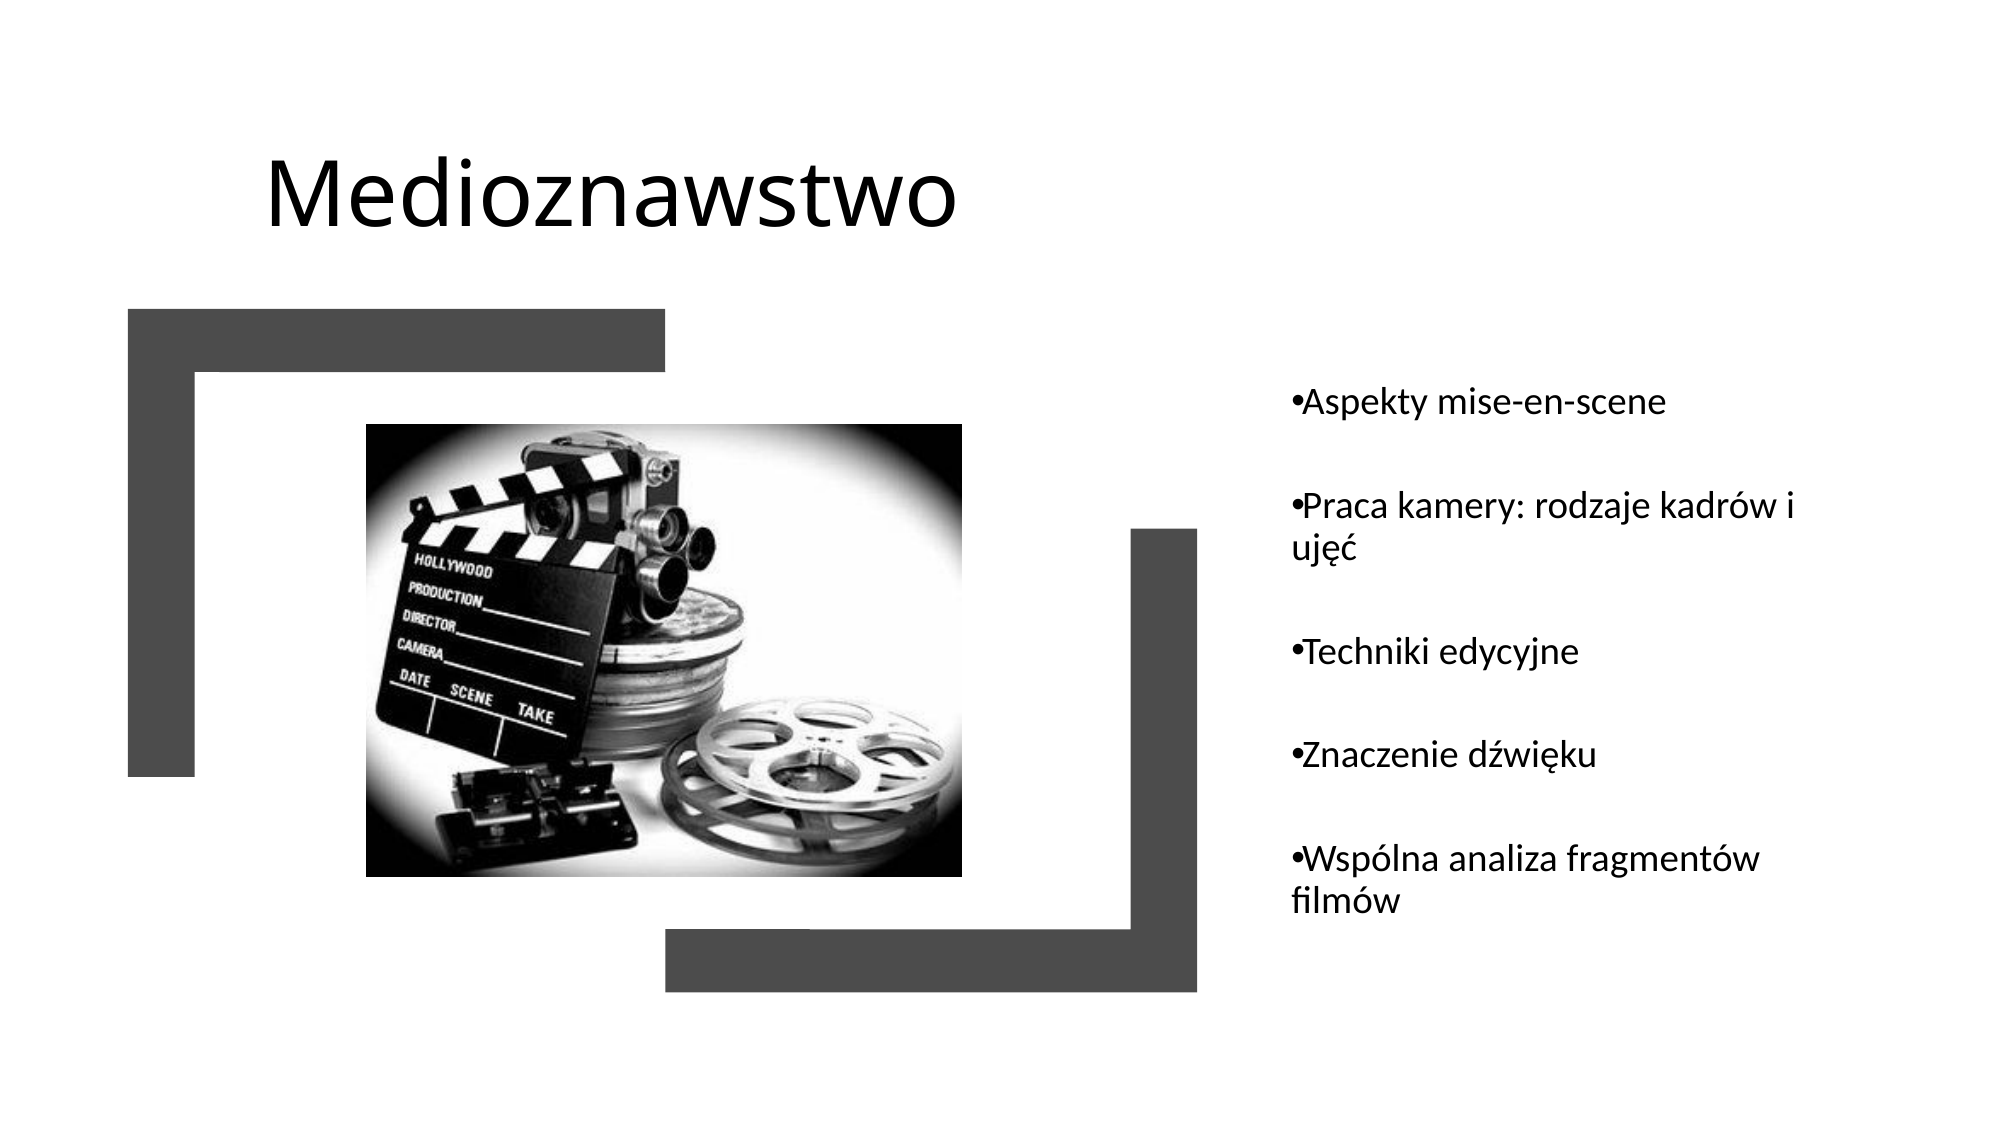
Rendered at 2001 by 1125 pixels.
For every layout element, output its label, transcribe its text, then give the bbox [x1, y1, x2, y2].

text_box [665, 528, 1198, 993]
text_box Aspekty mise-en-scene Praca kamery: rodzaje kadrów i ujęć Techniki edycyjne Znaczenie dźwięku Wspólna analiza fragmentów filmów [1276, 373, 1872, 930]
picture [366, 424, 962, 877]
text_box [127, 308, 666, 777]
title Medioznawstwo [248, 84, 1872, 254]
